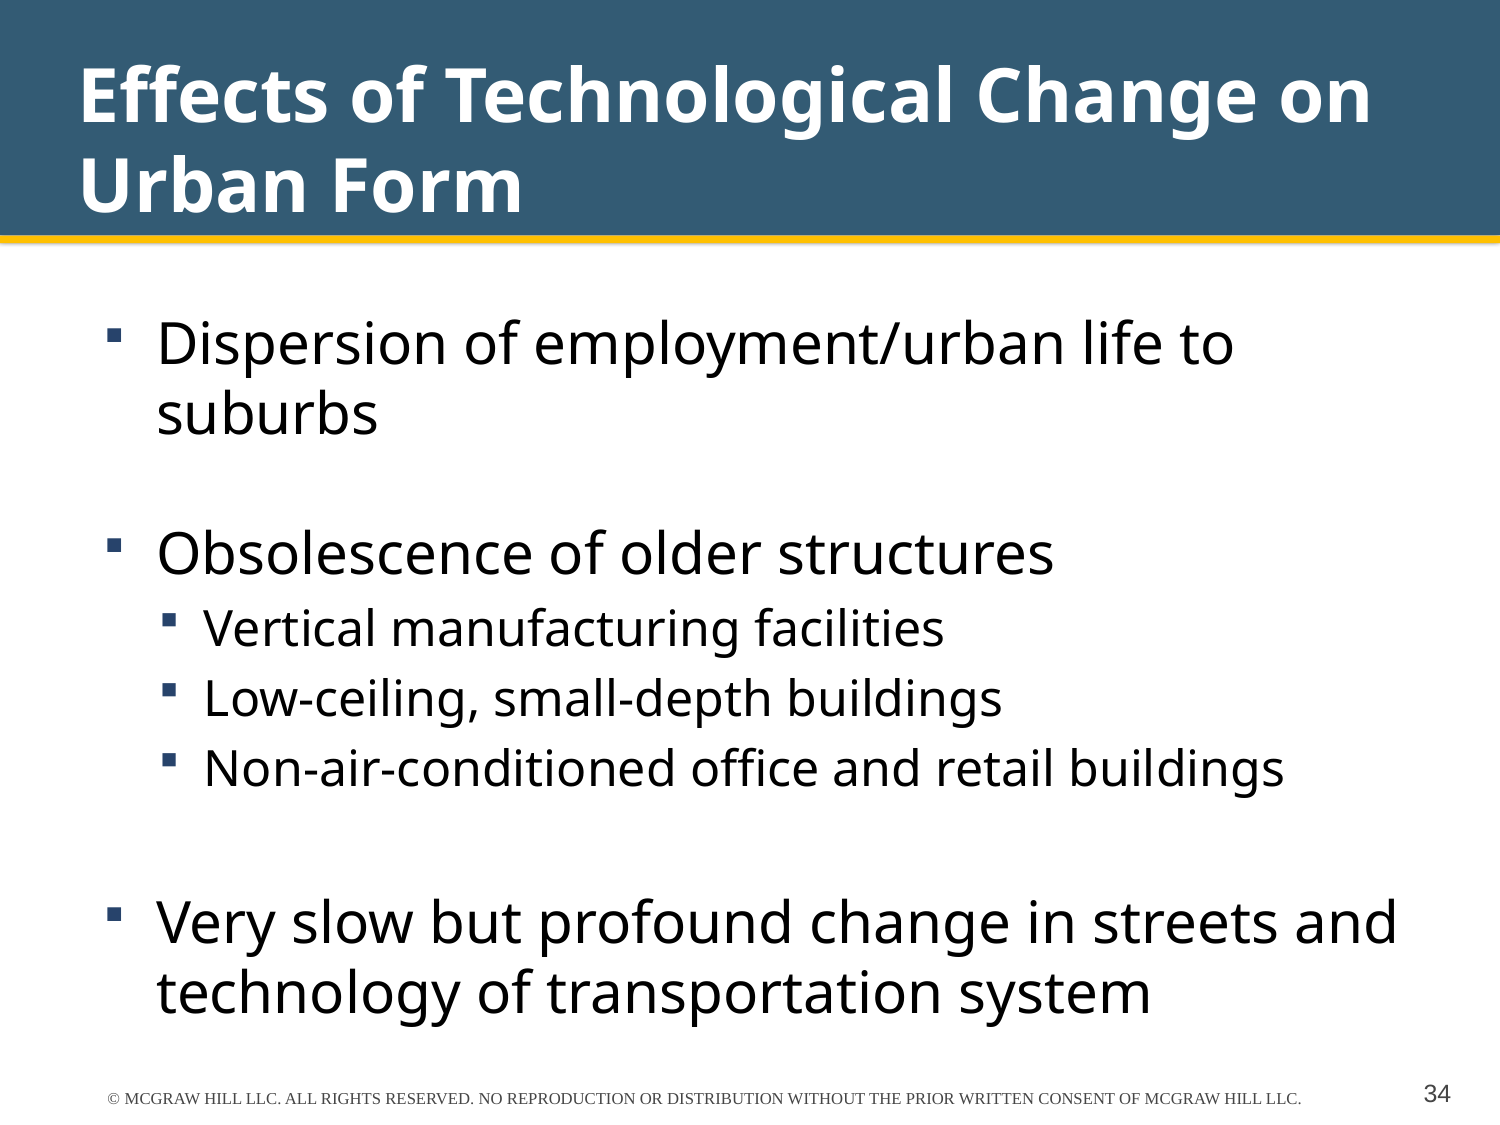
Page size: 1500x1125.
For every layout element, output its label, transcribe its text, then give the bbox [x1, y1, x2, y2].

slide_number 34 [1345, 1062, 1467, 1108]
list Dispersion of employment/urban life to suburbs Obsolescence of older structures Vertical manufacturing facilities Low-ceiling, small-depth buildings Non-air-conditioned office and retail buildings Very slow but profound change in streets and technology of transportation system [75, 291, 1450, 1050]
title Effects of Technological Change on Urban Form [62, 37, 1475, 237]
footer © MCGRAW HILL LLC. ALL RIGHTS RESERVED. NO REPRODUCTION OR DISTRIBUTION WITHOUT THE PRIOR WRITTEN CONSENT OF MCGRAW HILL LLC. [75, 1062, 1337, 1108]
